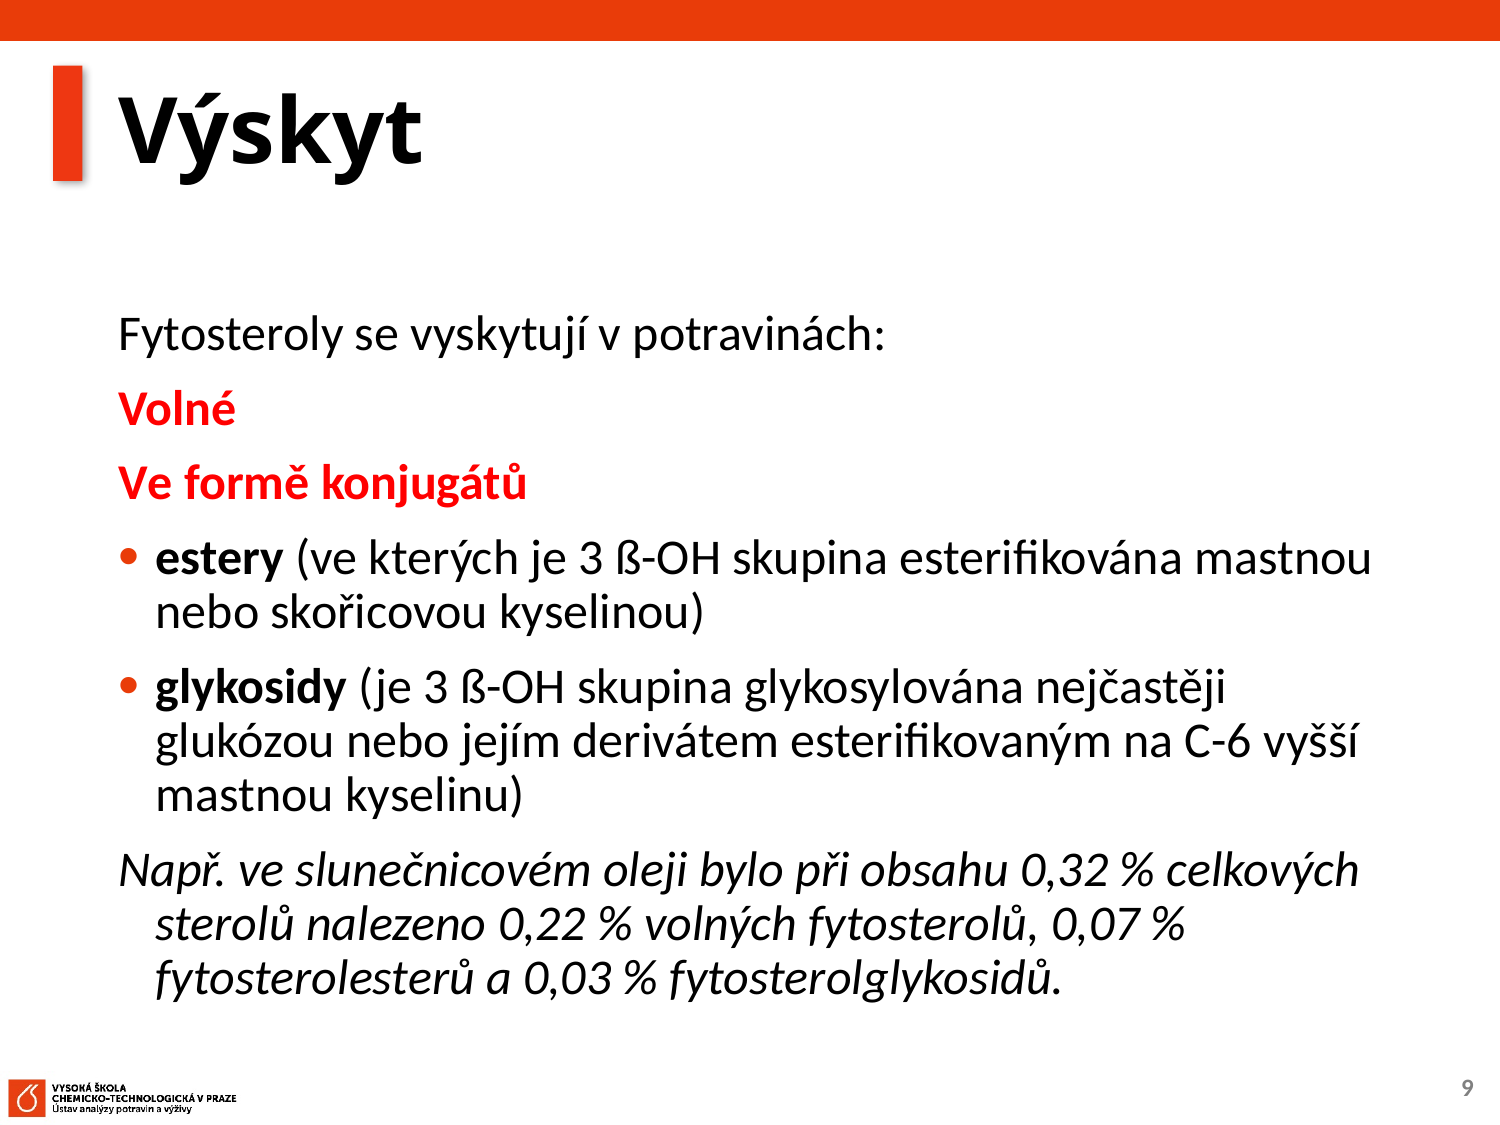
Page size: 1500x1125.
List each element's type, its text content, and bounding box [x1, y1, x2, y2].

picture [0, 1071, 244, 1125]
title Výskyt [103, 59, 1460, 208]
list Fytosteroly se vyskytují v potravinách: Volné Ve formě konjugátů estery (ve kterých je 3 ß-OH skupina esterifikována mastnou nebo skořicovou kyselinou) glykosidy (je 3 ß-OH skupina glykosylována nejčastěji glukózou nebo jejím derivátem esterifikovaným na C-6 vyšší mastnou kyselinu) Např. ve slunečnicovém oleji bylo při obsahu 0,32 % celkových sterolů nalezeno 0,22 % volných fytosterolů, 0,07 % fytosterolesterů a 0,03 % fytosterolglykosidů. [103, 299, 1397, 1014]
